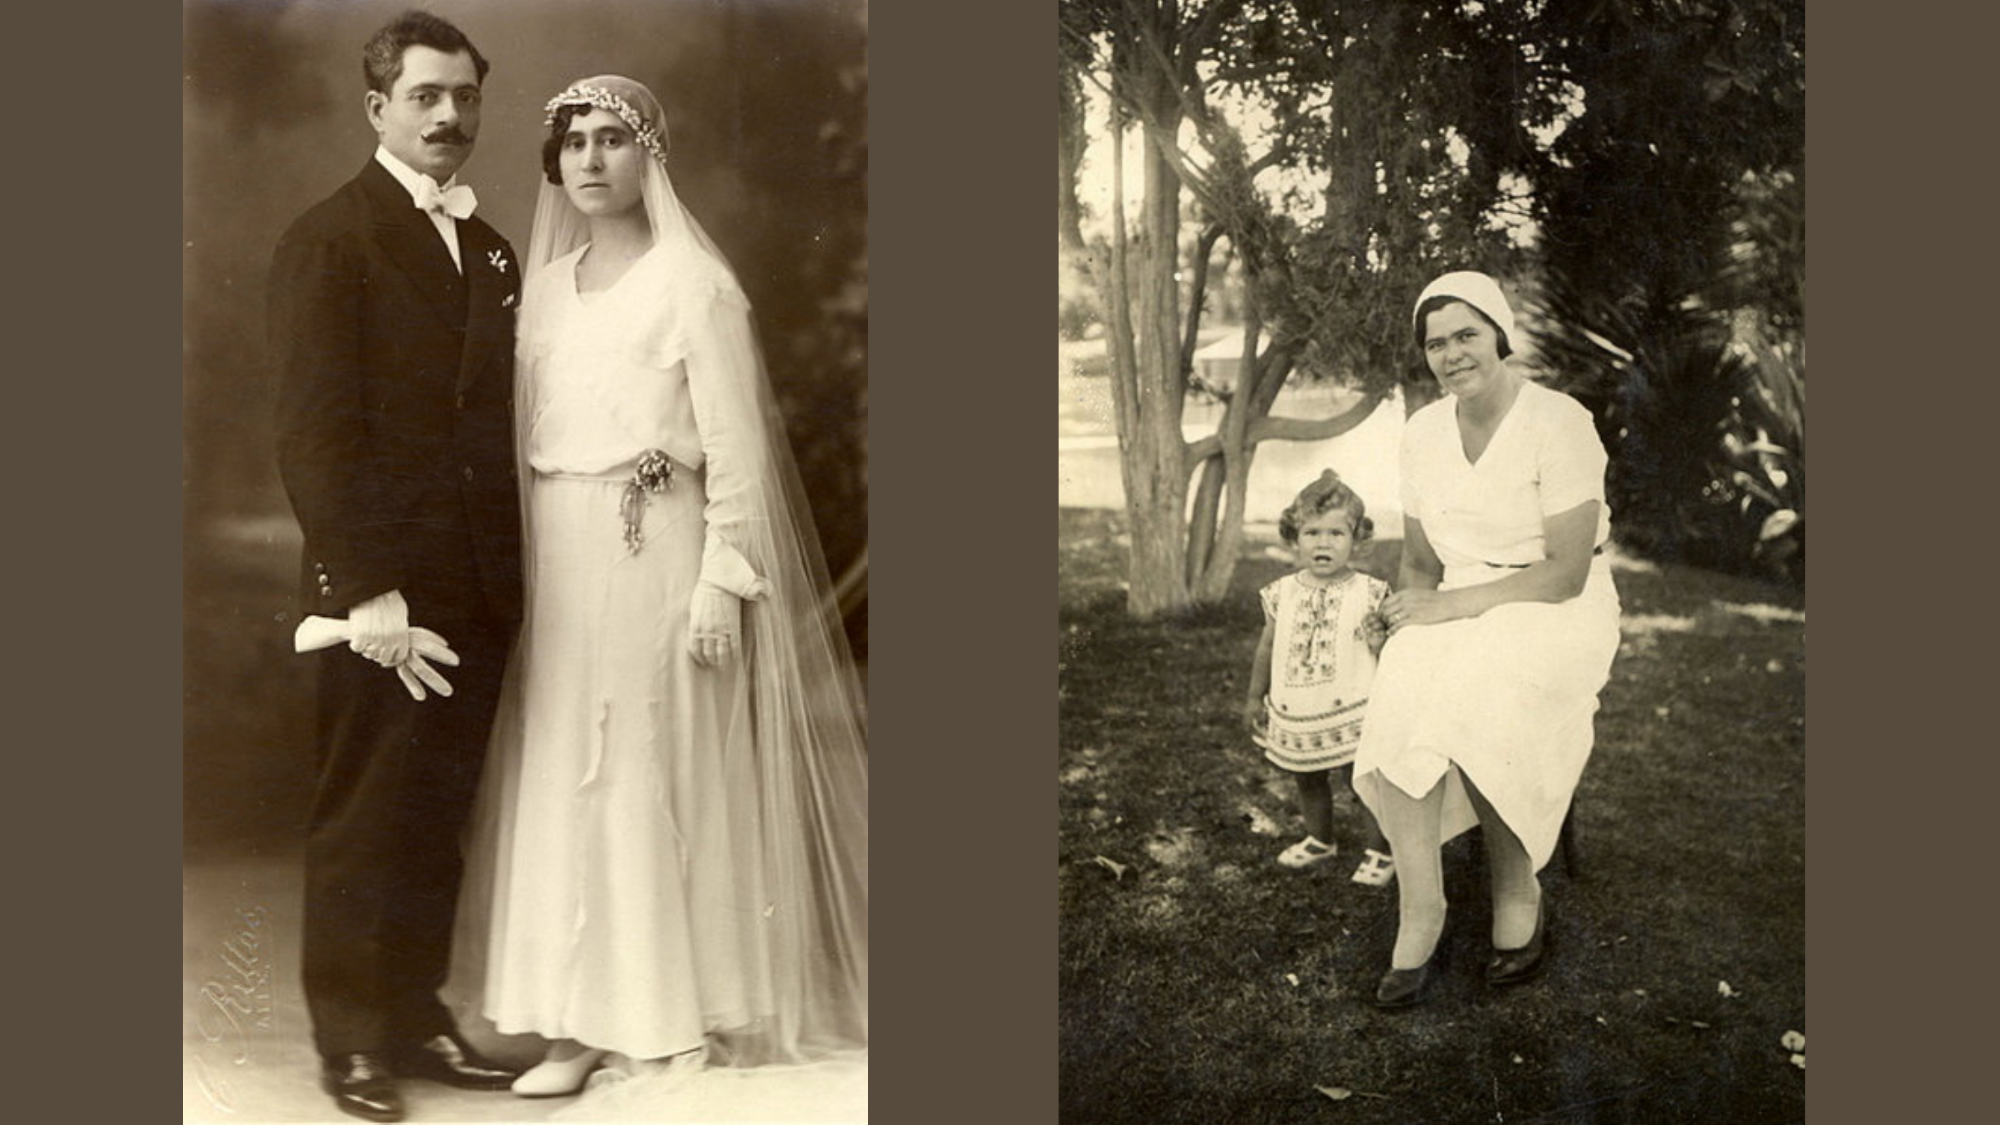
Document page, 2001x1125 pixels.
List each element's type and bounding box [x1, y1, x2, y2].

picture [1058, 0, 1806, 1125]
picture [183, 0, 868, 1125]
